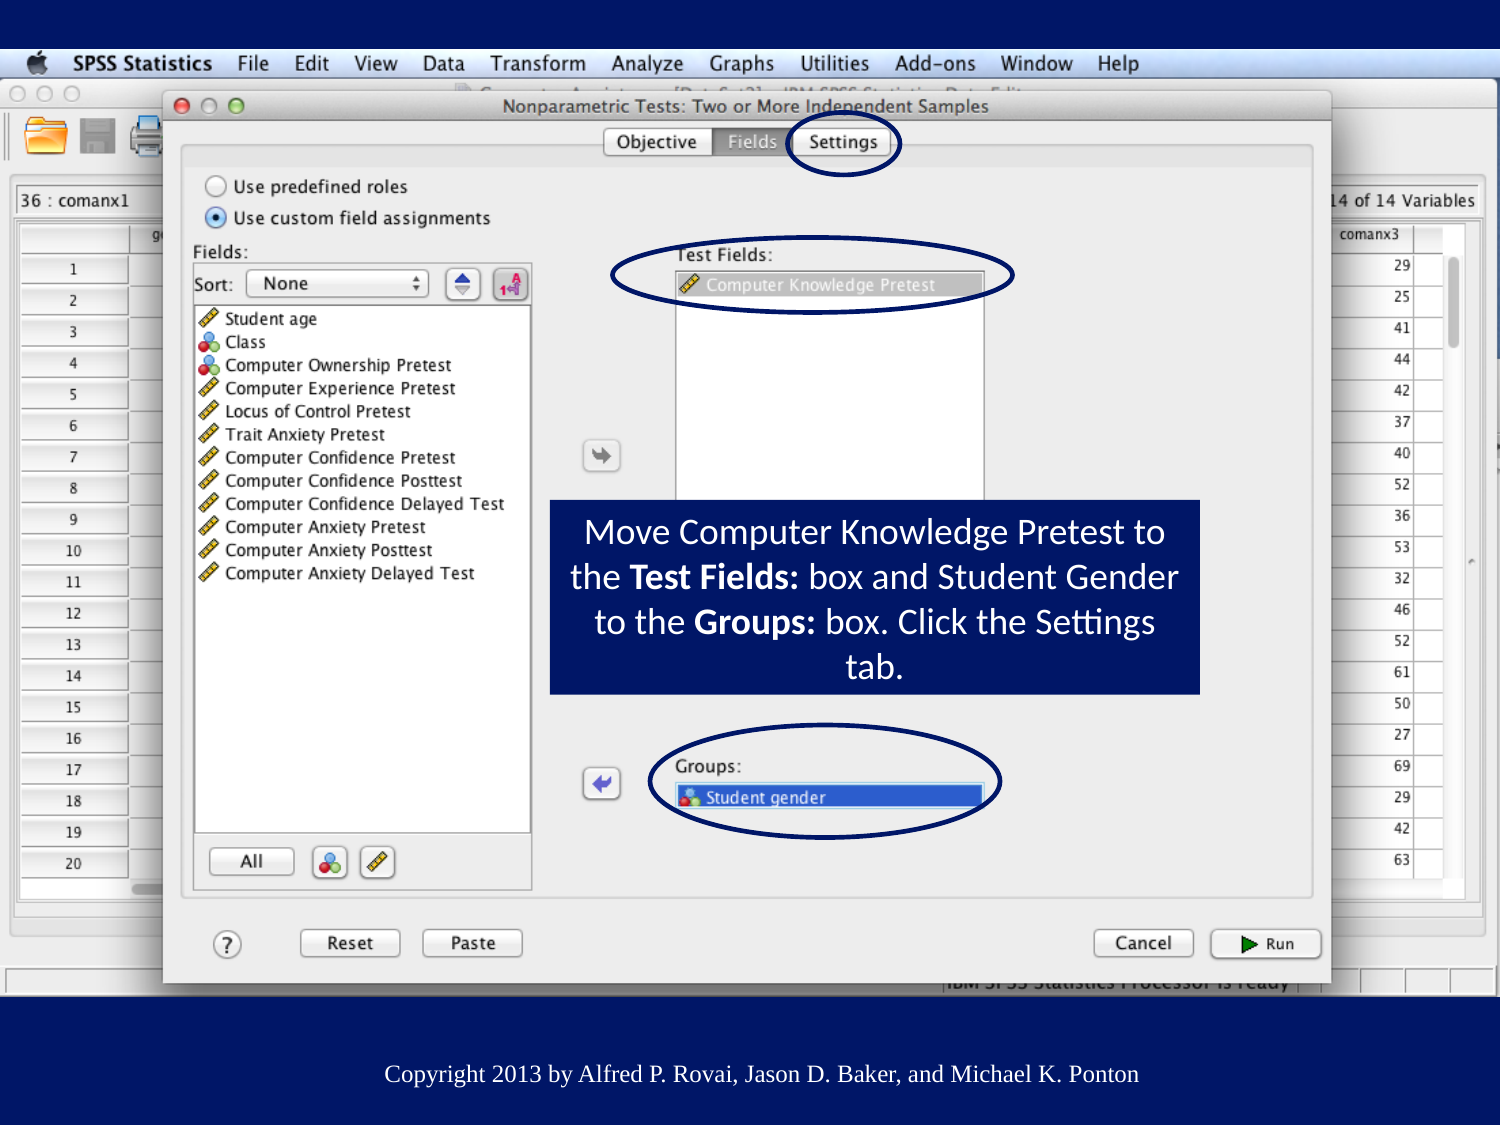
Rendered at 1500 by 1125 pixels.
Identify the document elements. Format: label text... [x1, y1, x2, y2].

footer Copyright 2013 by Alfred P. Rovai, Jason D. Baker, and Michael K. Ponton [262, 1042, 1263, 1103]
picture [0, 49, 1500, 998]
